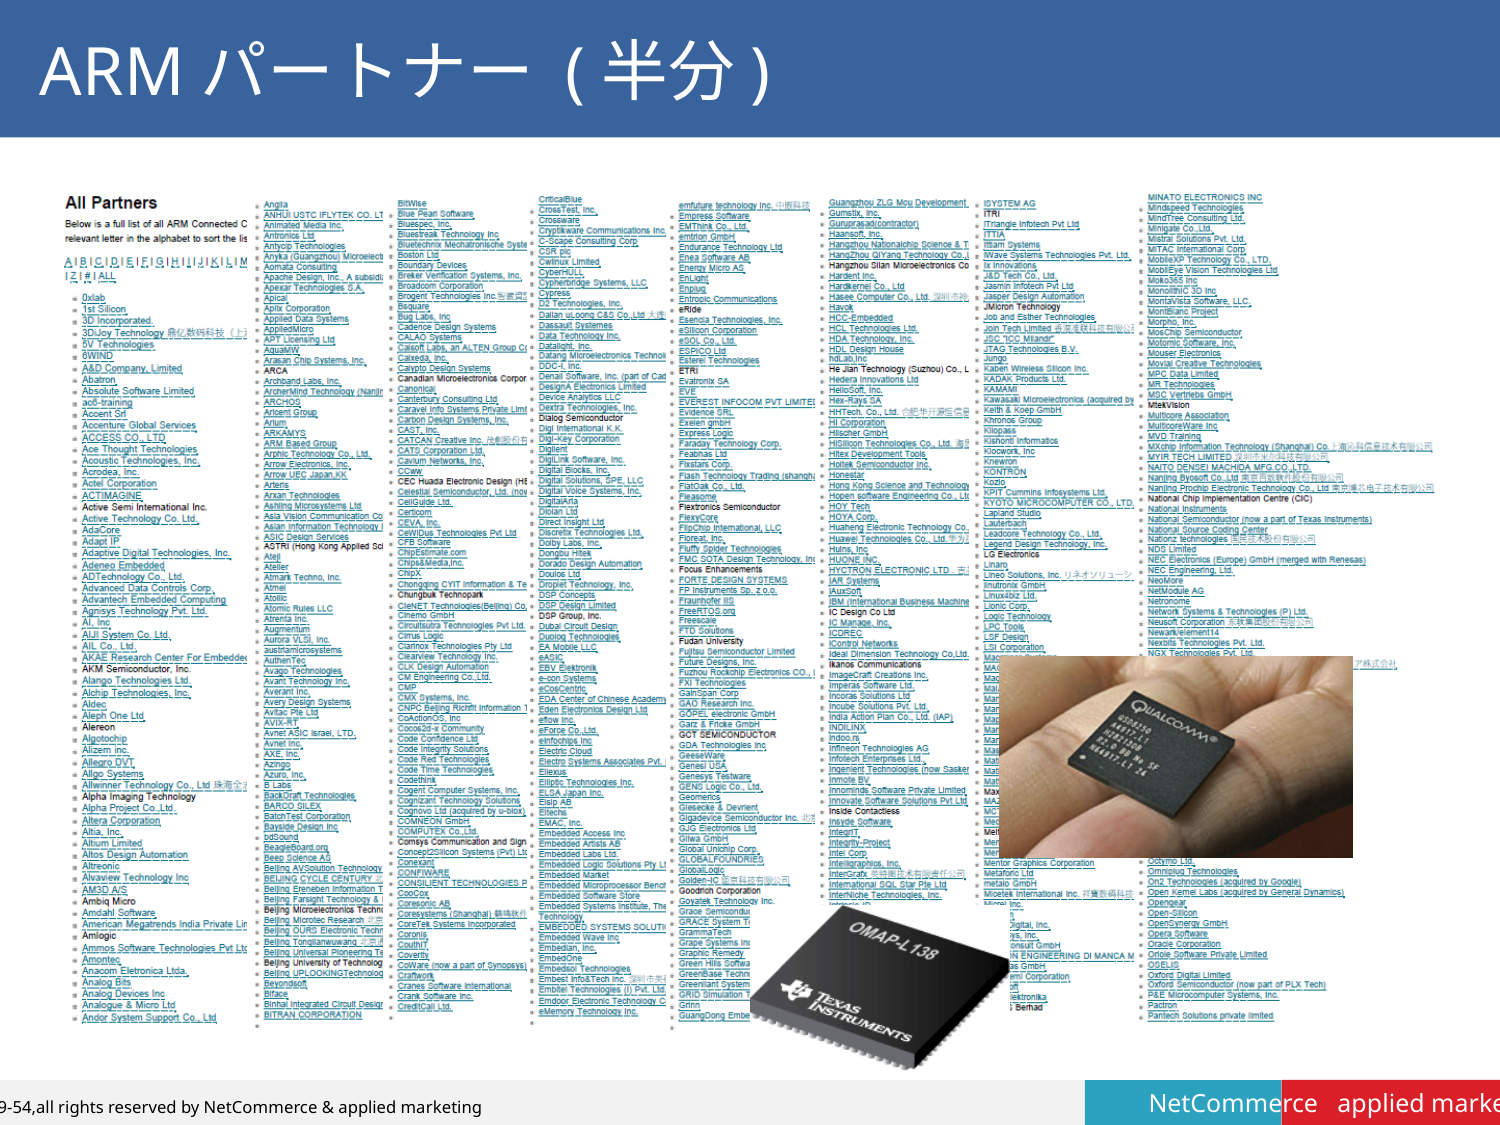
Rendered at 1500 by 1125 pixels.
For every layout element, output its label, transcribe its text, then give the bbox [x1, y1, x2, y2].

title ARMパートナー (半分) [24, 24, 1375, 113]
picture [59, 191, 1448, 1072]
